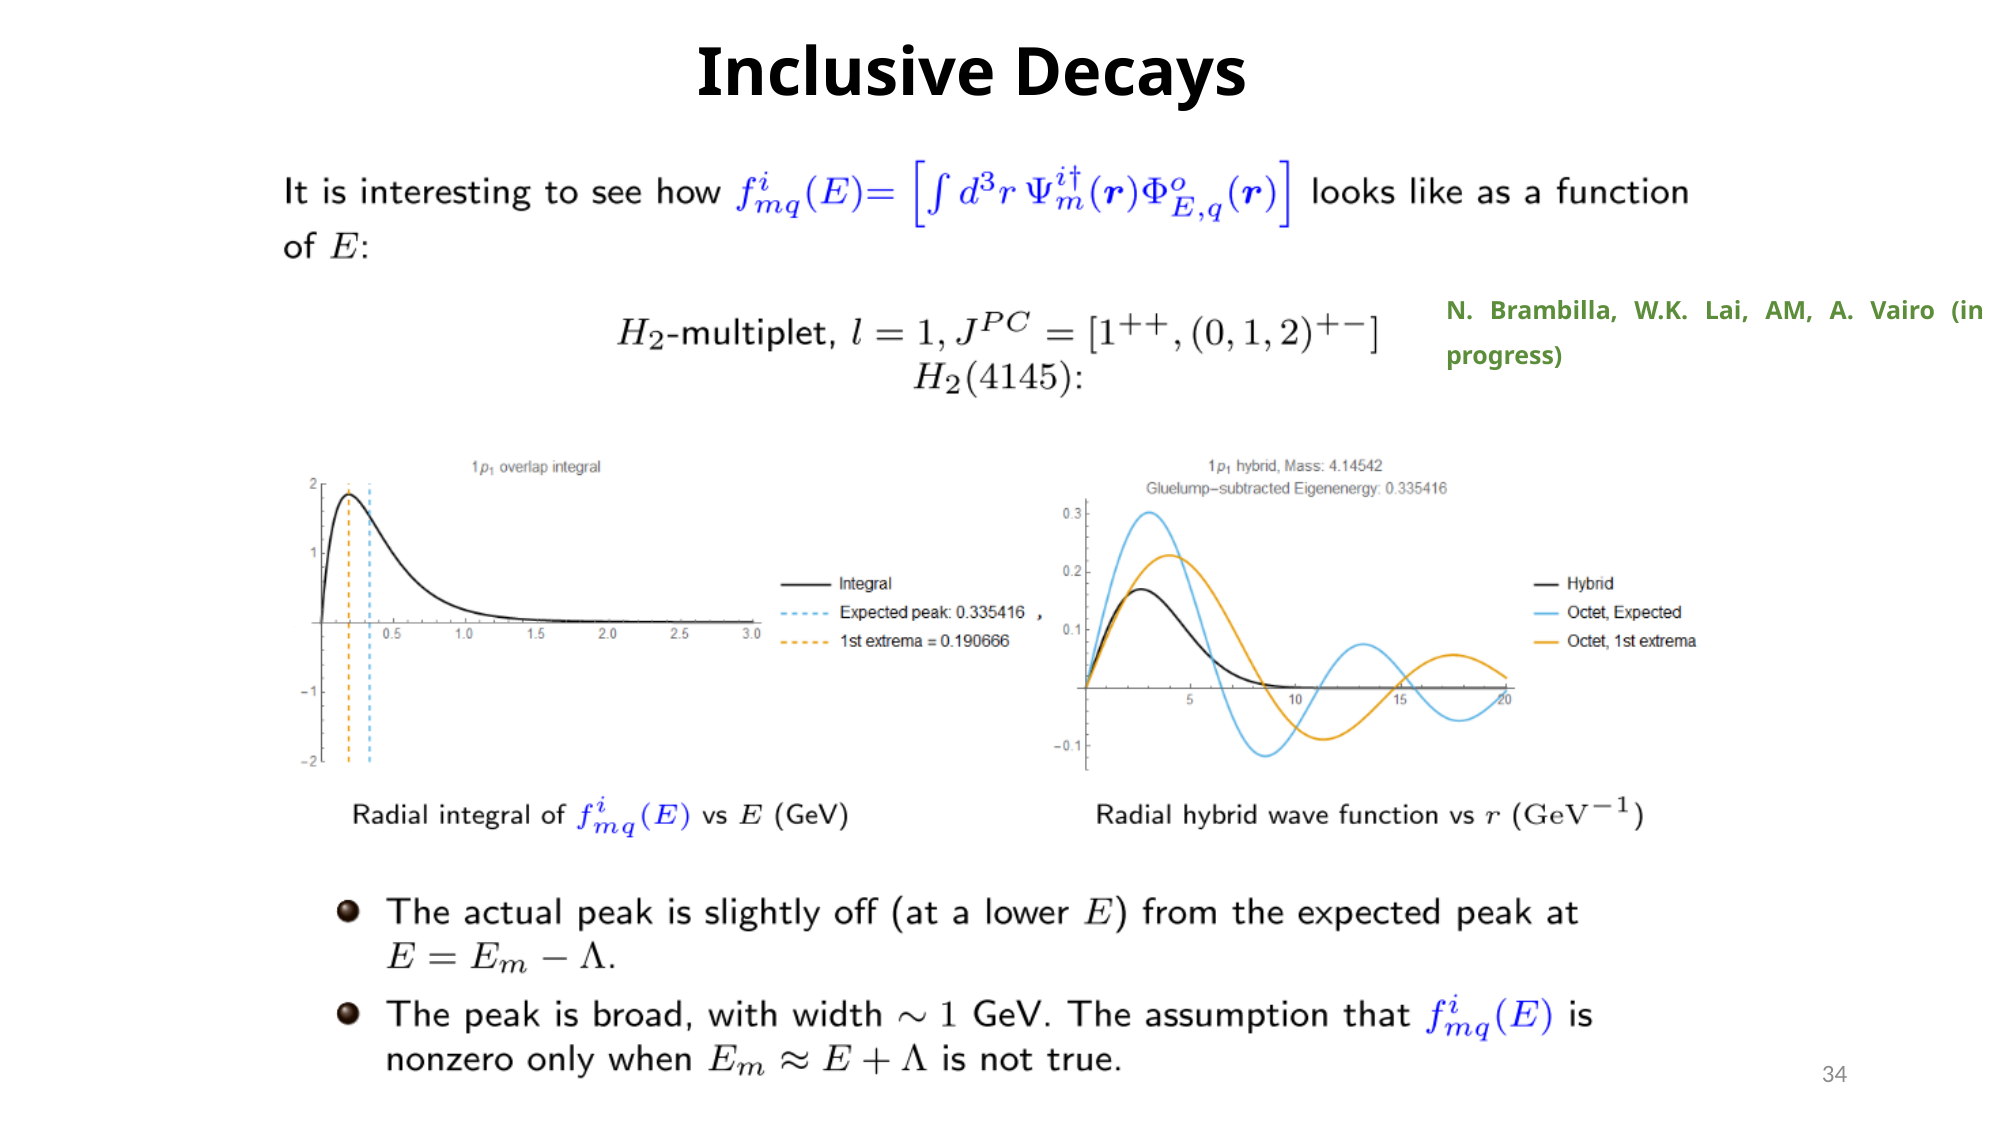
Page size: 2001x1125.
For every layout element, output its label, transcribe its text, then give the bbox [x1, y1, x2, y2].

text_box Inclusive Decays [682, 21, 1264, 86]
slide_number 34 [1730, 1042, 1863, 1103]
picture [151, 86, 1730, 1103]
text_box N. Brambilla, W.K. Lai, AM, A. Vairo (in progress) [1730, 272, 2000, 377]
